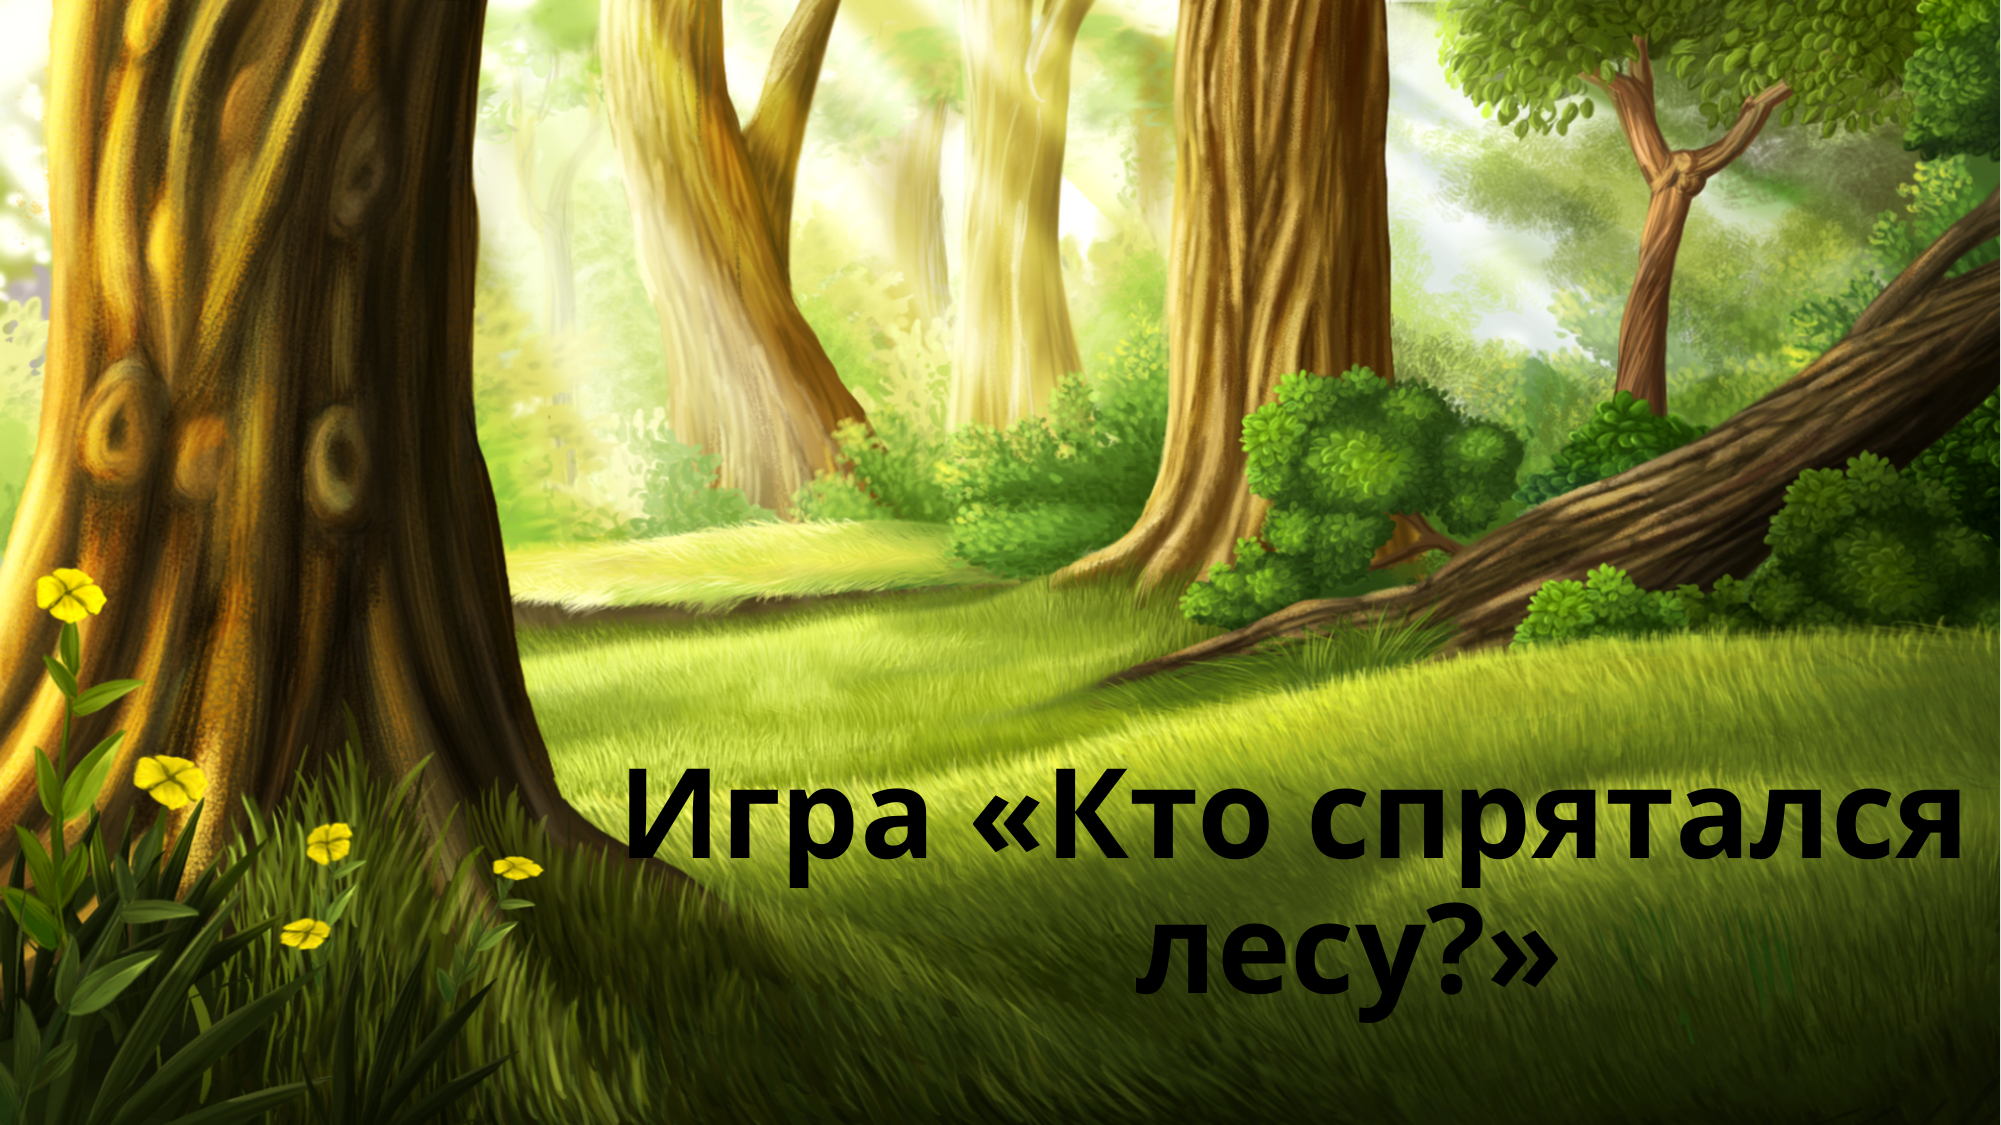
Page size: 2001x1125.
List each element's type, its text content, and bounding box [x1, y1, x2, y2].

picture [0, 0, 2001, 1125]
title Игра «Кто спрятался в лесу?» [600, 636, 2000, 1029]
